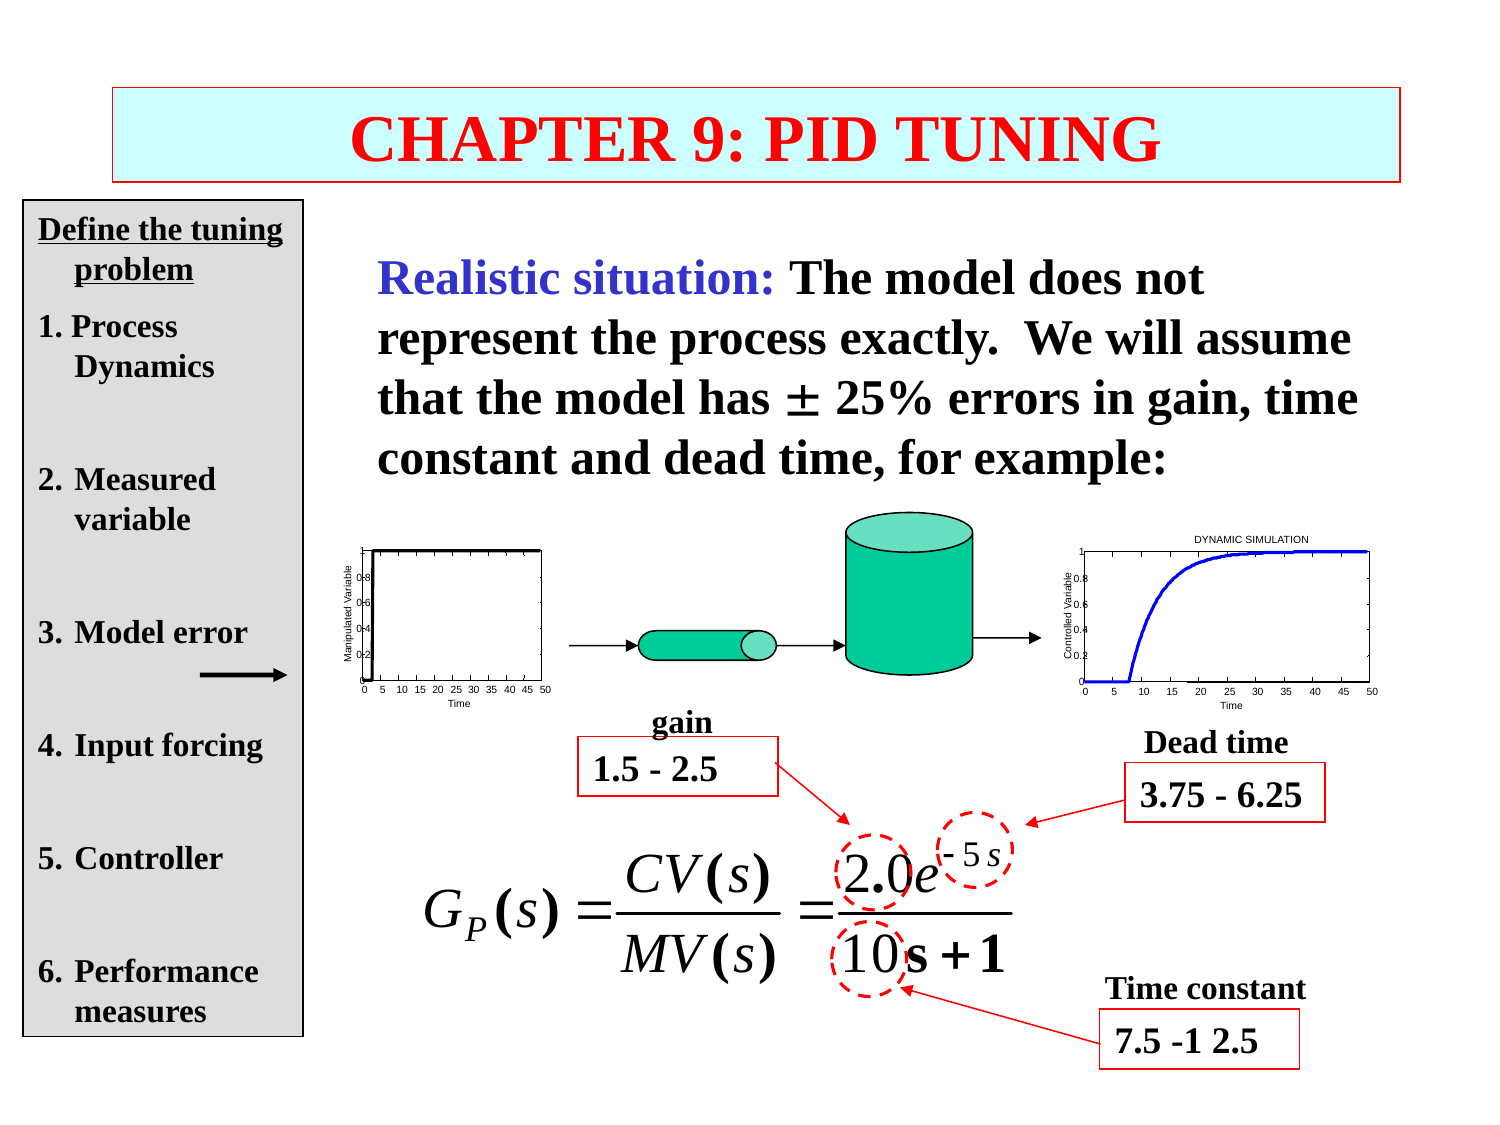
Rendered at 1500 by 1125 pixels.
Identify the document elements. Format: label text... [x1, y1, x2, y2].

text_box [1024, 799, 1126, 829]
text_box Dead time [1097, 721, 1335, 768]
text_box 7.5 -1 2.5 [1099, 1014, 1300, 1069]
text_box 3.75 - 6.25 [1125, 768, 1325, 823]
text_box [349, 512, 1379, 712]
text_box [199, 668, 288, 682]
text_box Define the tuning problem 1. Process Dynamics 2. Measured variable 3. Model error 4. Input forcing 5. Controller 6. Performance measures [23, 199, 303, 1037]
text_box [414, 824, 1024, 1000]
text_box gain [607, 721, 758, 748]
text_box CHAPTER 9: PID TUNING [112, 87, 1400, 183]
text_box [948, 812, 1001, 823]
text_box [774, 762, 850, 823]
text_box Time constant [1087, 959, 1325, 1014]
text_box 1.5 - 2.5 [577, 736, 778, 797]
text_box Realistic situation: The model does not represent the process exactly. We will assume that the model has  25% errors in gain, time constant and dead time, for example: [362, 237, 1400, 493]
